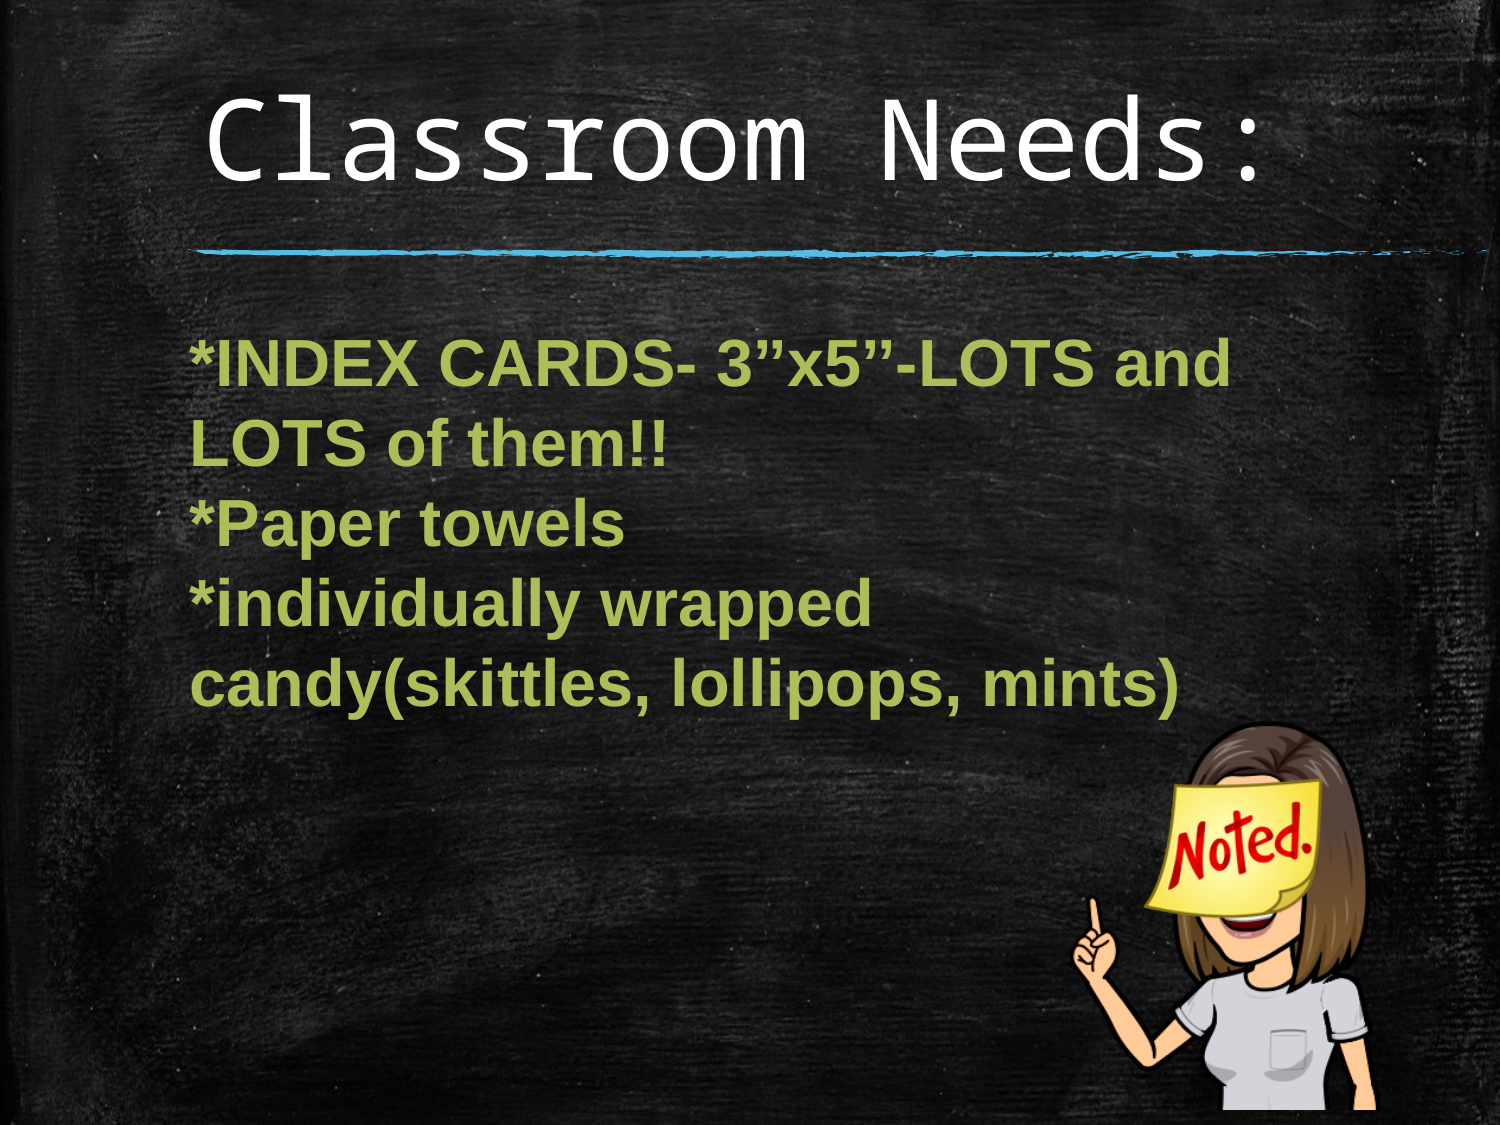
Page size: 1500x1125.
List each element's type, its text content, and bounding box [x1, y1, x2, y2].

title Classroom Needs: [187, 45, 1313, 213]
text_box *INDEX CARDS- 3’’x5’’-LOTS and LOTS of them!! *Paper towels *individually wrapped candy(skittles, lollipops, mints) [174, 312, 1425, 728]
picture [0, 0, 1500, 1125]
